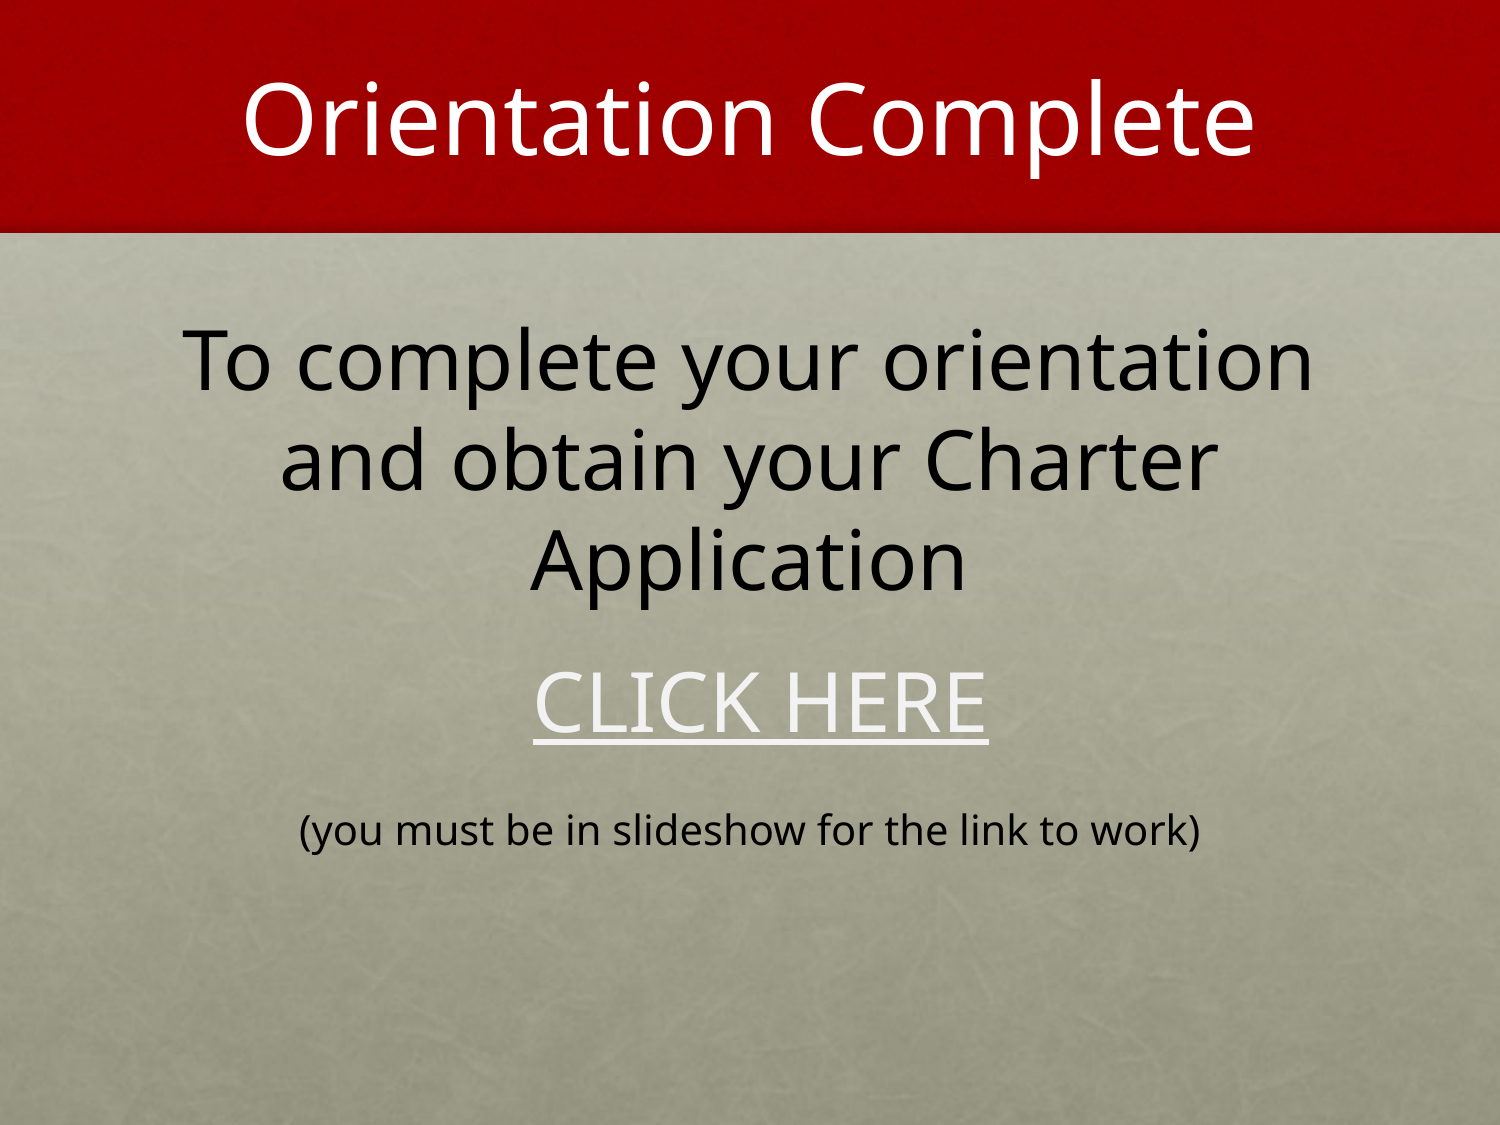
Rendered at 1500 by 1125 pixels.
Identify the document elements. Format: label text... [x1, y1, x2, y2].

title Orientation Complete [127, 10, 1372, 221]
list To complete your orientation and obtain your Charter Application CLICK HERE (you must be in slideshow for the link to work) [127, 299, 1372, 1005]
picture [0, 214, 1500, 1125]
